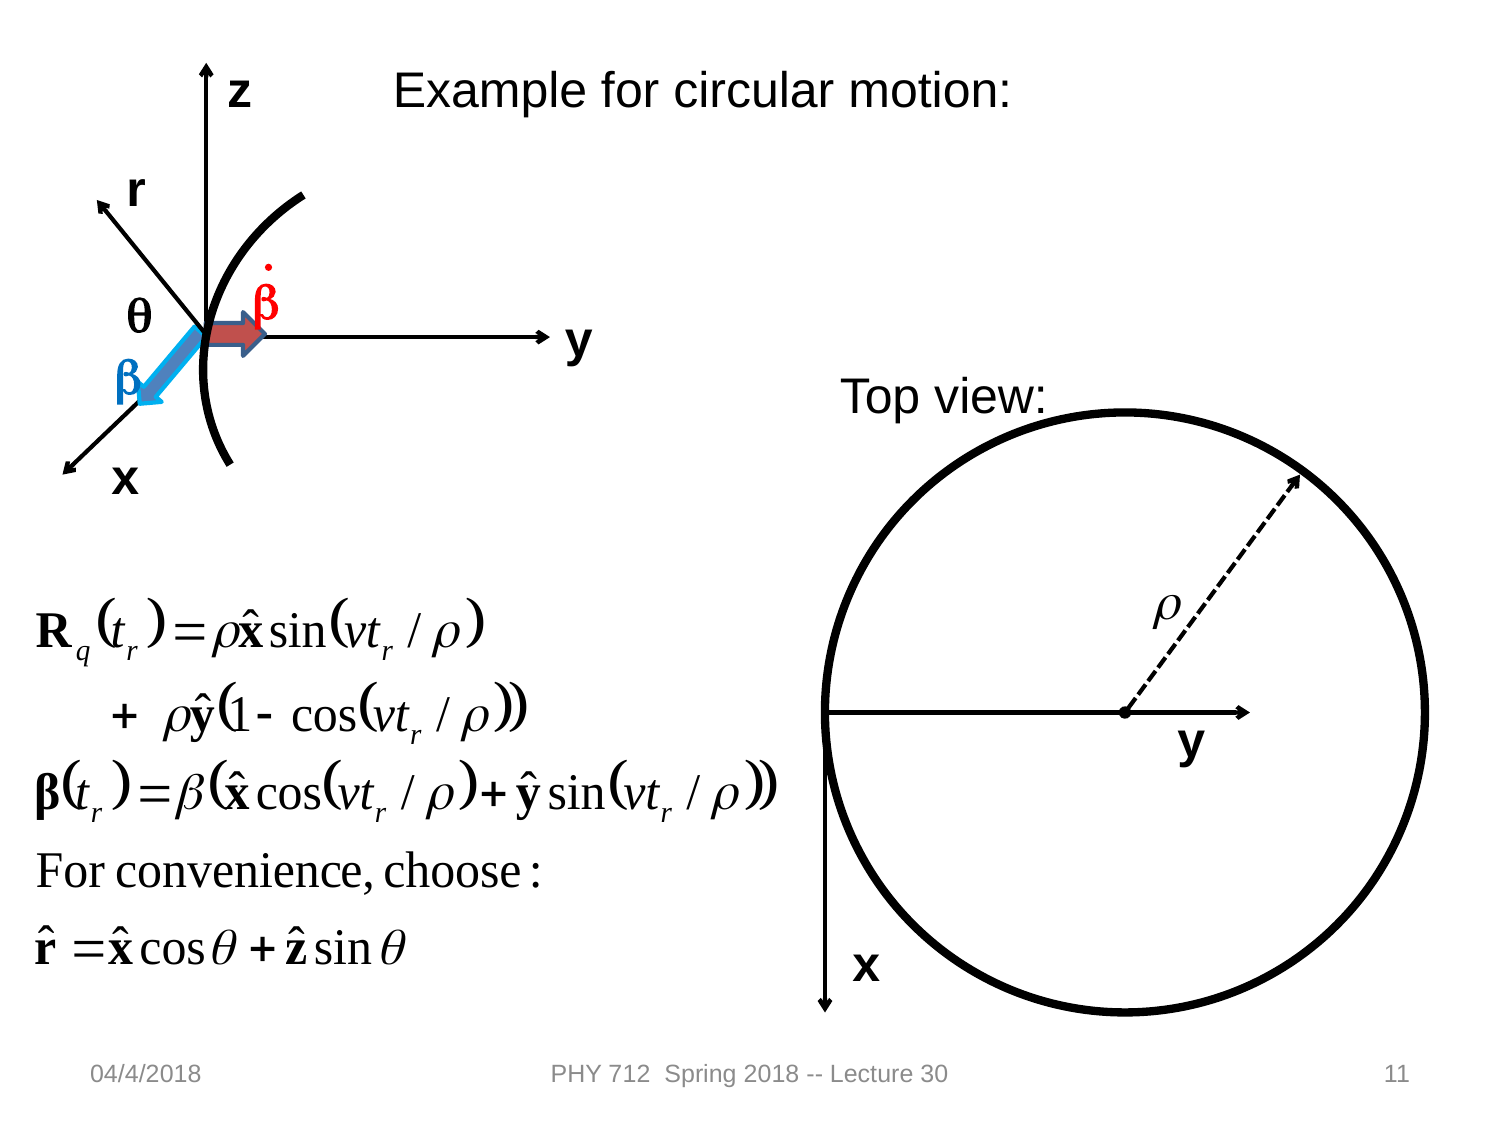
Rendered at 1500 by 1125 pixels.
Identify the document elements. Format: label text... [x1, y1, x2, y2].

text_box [62, 49, 626, 545]
text_box Top view: [824, 355, 1425, 411]
text_box Example for circular motion: [626, 49, 1450, 125]
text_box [824, 412, 1426, 1013]
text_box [27, 595, 781, 977]
footer PHY 712 Spring 2018 -- Lecture 30 [512, 1042, 988, 1103]
slide_number 11 [1074, 1042, 1425, 1103]
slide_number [75, 1042, 425, 1103]
